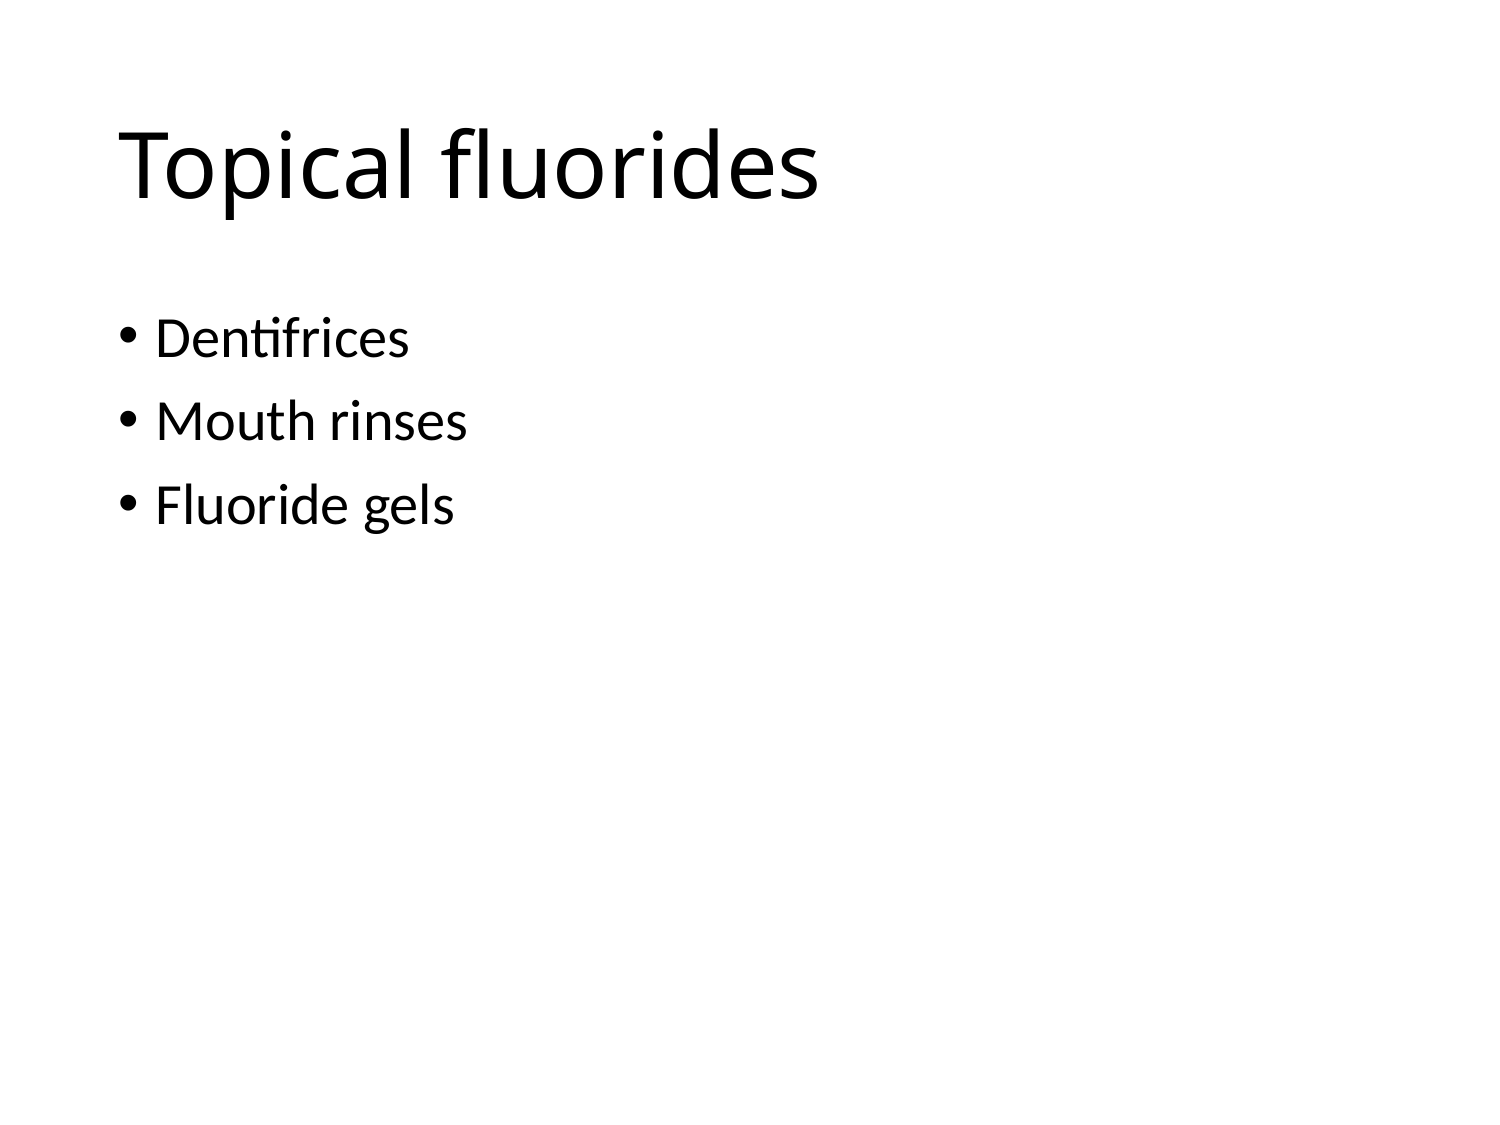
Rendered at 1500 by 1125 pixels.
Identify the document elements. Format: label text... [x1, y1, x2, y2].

title Topical fluorides [103, 59, 1397, 278]
list Dentifrices Mouth rinses Fluoride gels [103, 299, 1397, 1014]
